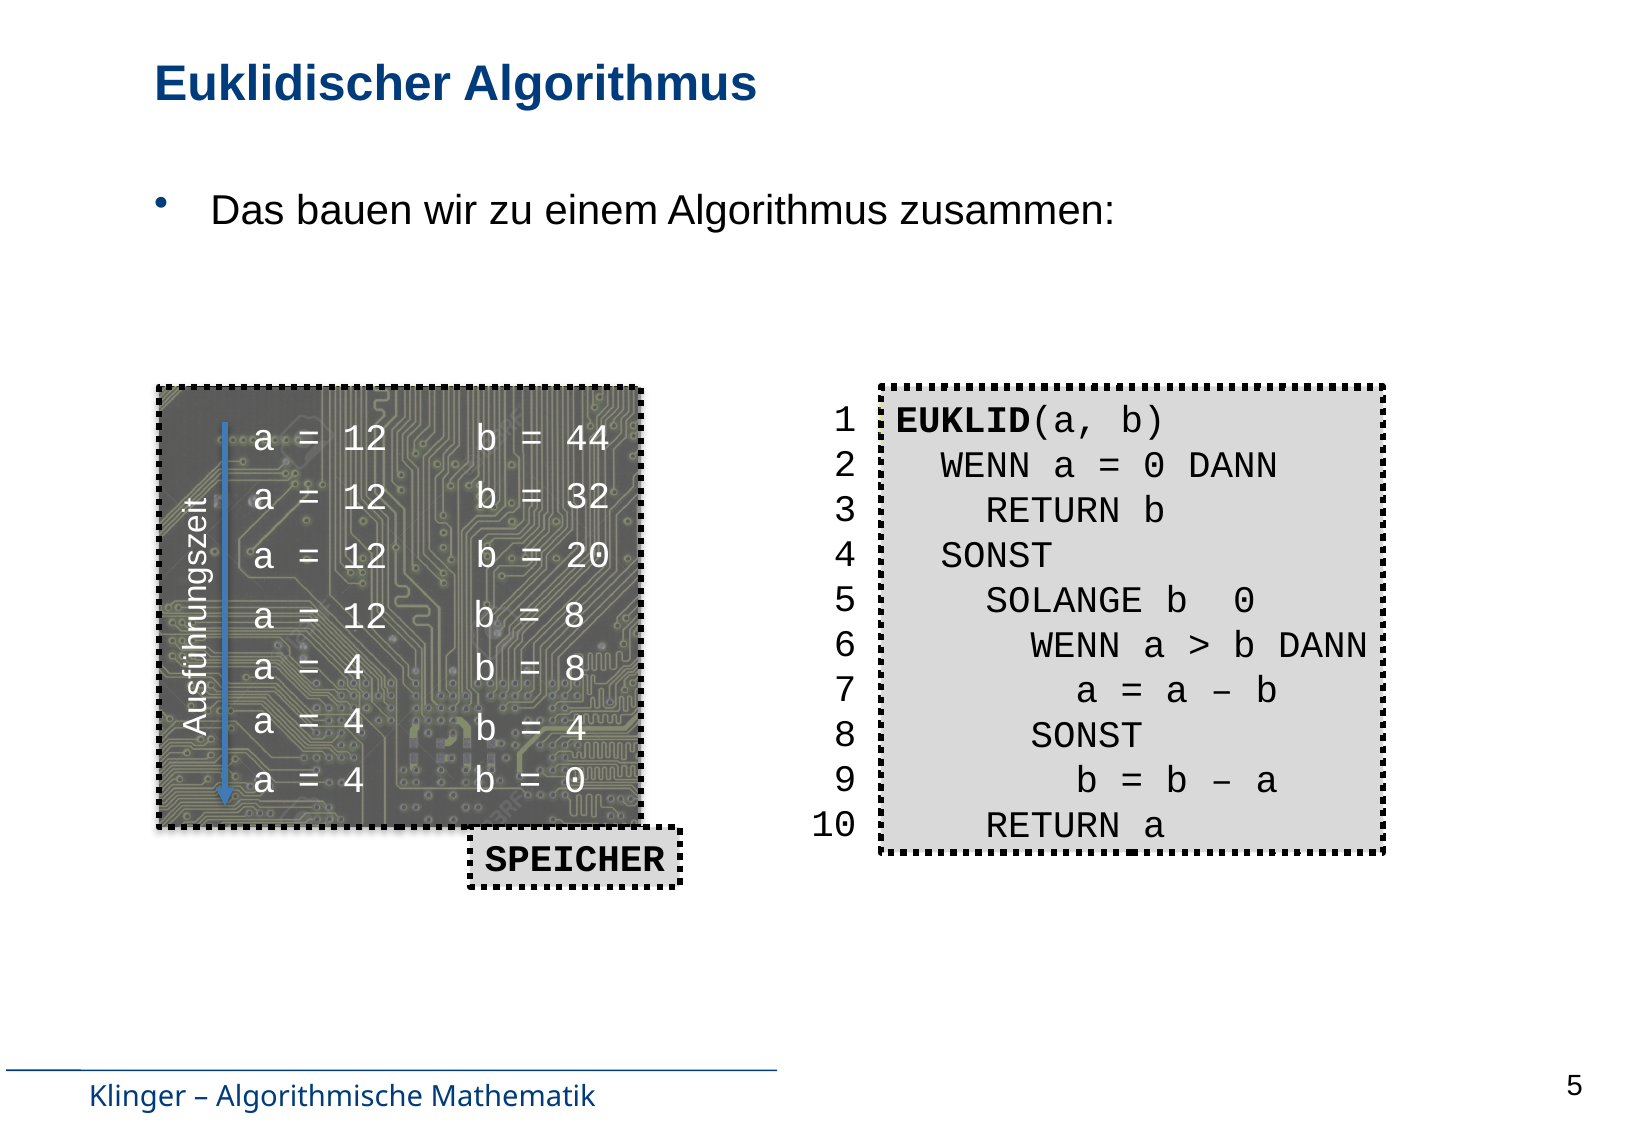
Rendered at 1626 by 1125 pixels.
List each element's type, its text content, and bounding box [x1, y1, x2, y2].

text_box 1 2 3 4 5 6 7 8 9 10 [796, 386, 872, 852]
list Das bauen wir zu einem Algorithmus zusammen: [139, 175, 1566, 268]
text_box SPEICHER [469, 827, 680, 887]
title Euklidischer Algorithmus [139, 42, 1566, 118]
picture [158, 386, 638, 827]
slide_number 5 [1259, 1059, 1598, 1110]
